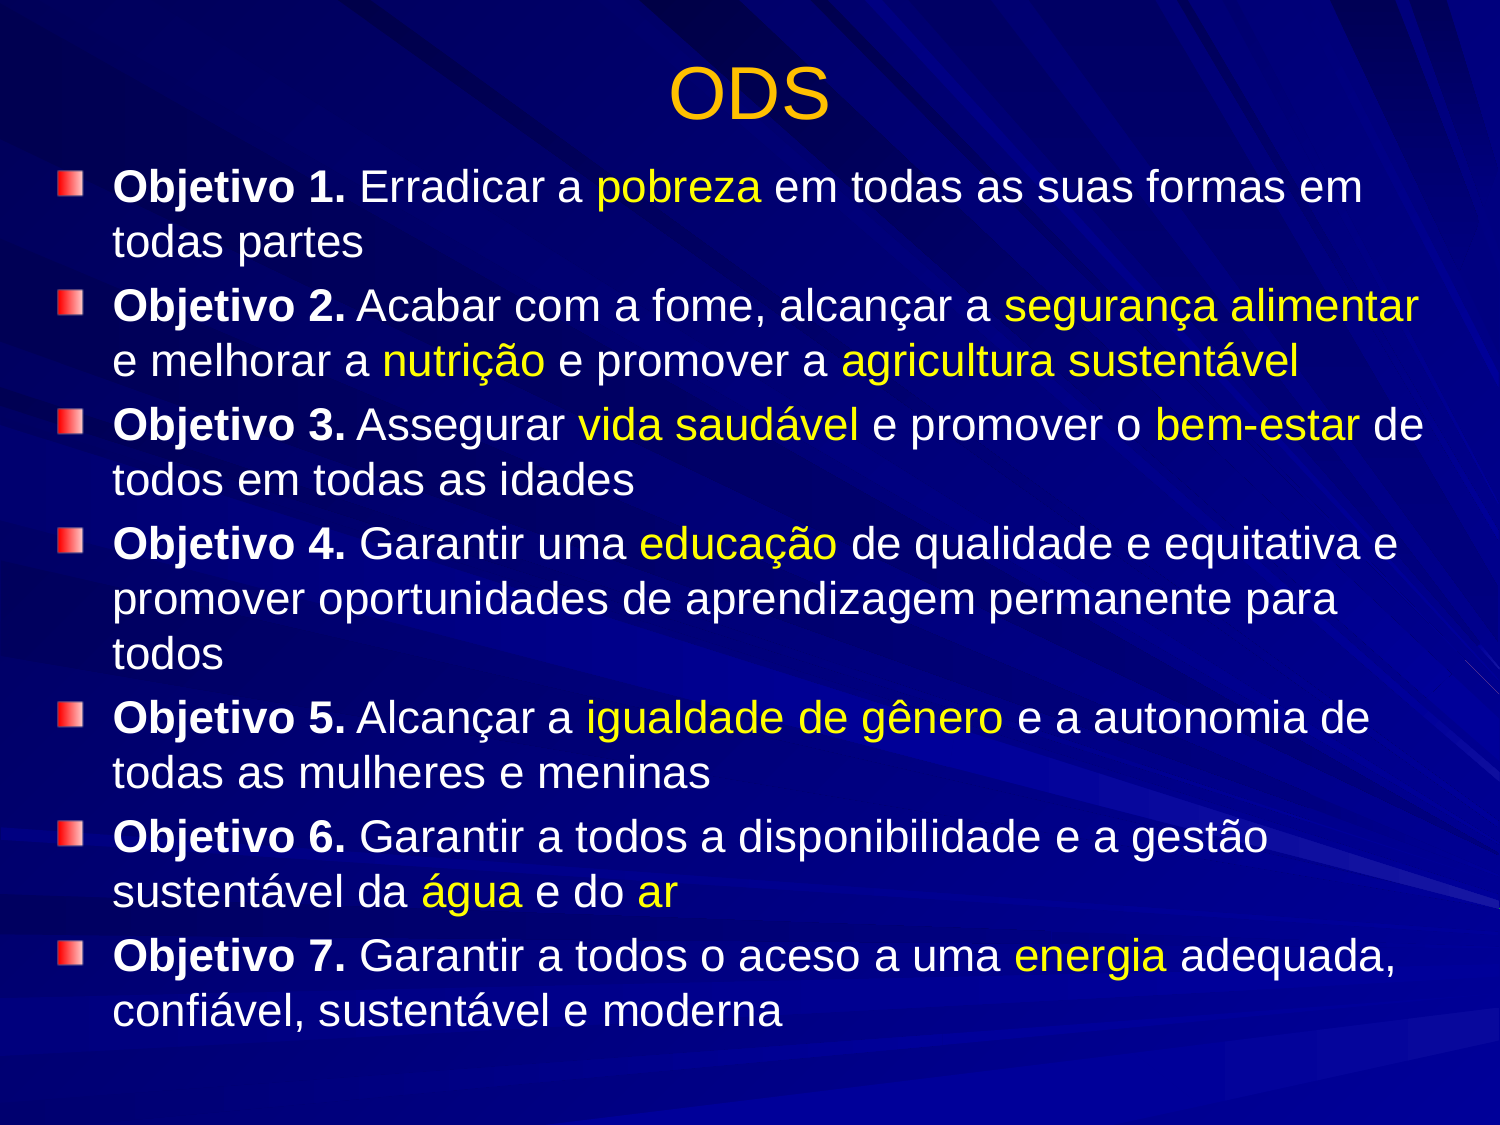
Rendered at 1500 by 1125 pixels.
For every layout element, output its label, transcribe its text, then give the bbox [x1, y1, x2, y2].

title ODS [75, 0, 1425, 148]
picture [56, 169, 86, 199]
picture [56, 819, 86, 849]
picture [56, 407, 86, 437]
picture [56, 700, 86, 730]
picture [56, 526, 86, 556]
picture [56, 939, 86, 968]
list Objetivo 1. Erradicar a pobreza em todas as suas formas em todas partes Objetivo 2. Acabar com a fome, alcançar a segurança alimentar e melhorar a nutrição e promover a agricultura sustentável Objetivo 3. Assegurar vida saudável e promover o bem-estar de todos em todas as idades Objetivo 4. Garantir uma educação de qualidade e equitativa e promover oportunidades de aprendizagem permanente para todos Objetivo 5. Alcançar a igualdade de gênero e a autonomia de todas as mulheres e meninas Objetivo 6. Garantir a todos a disponibilidade e a gestão sustentável da água e do ar Objetivo 7. Garantir a todos o aceso a uma energia adequada, confiável, sustentável e moderna [41, 148, 1459, 893]
picture [56, 288, 86, 318]
